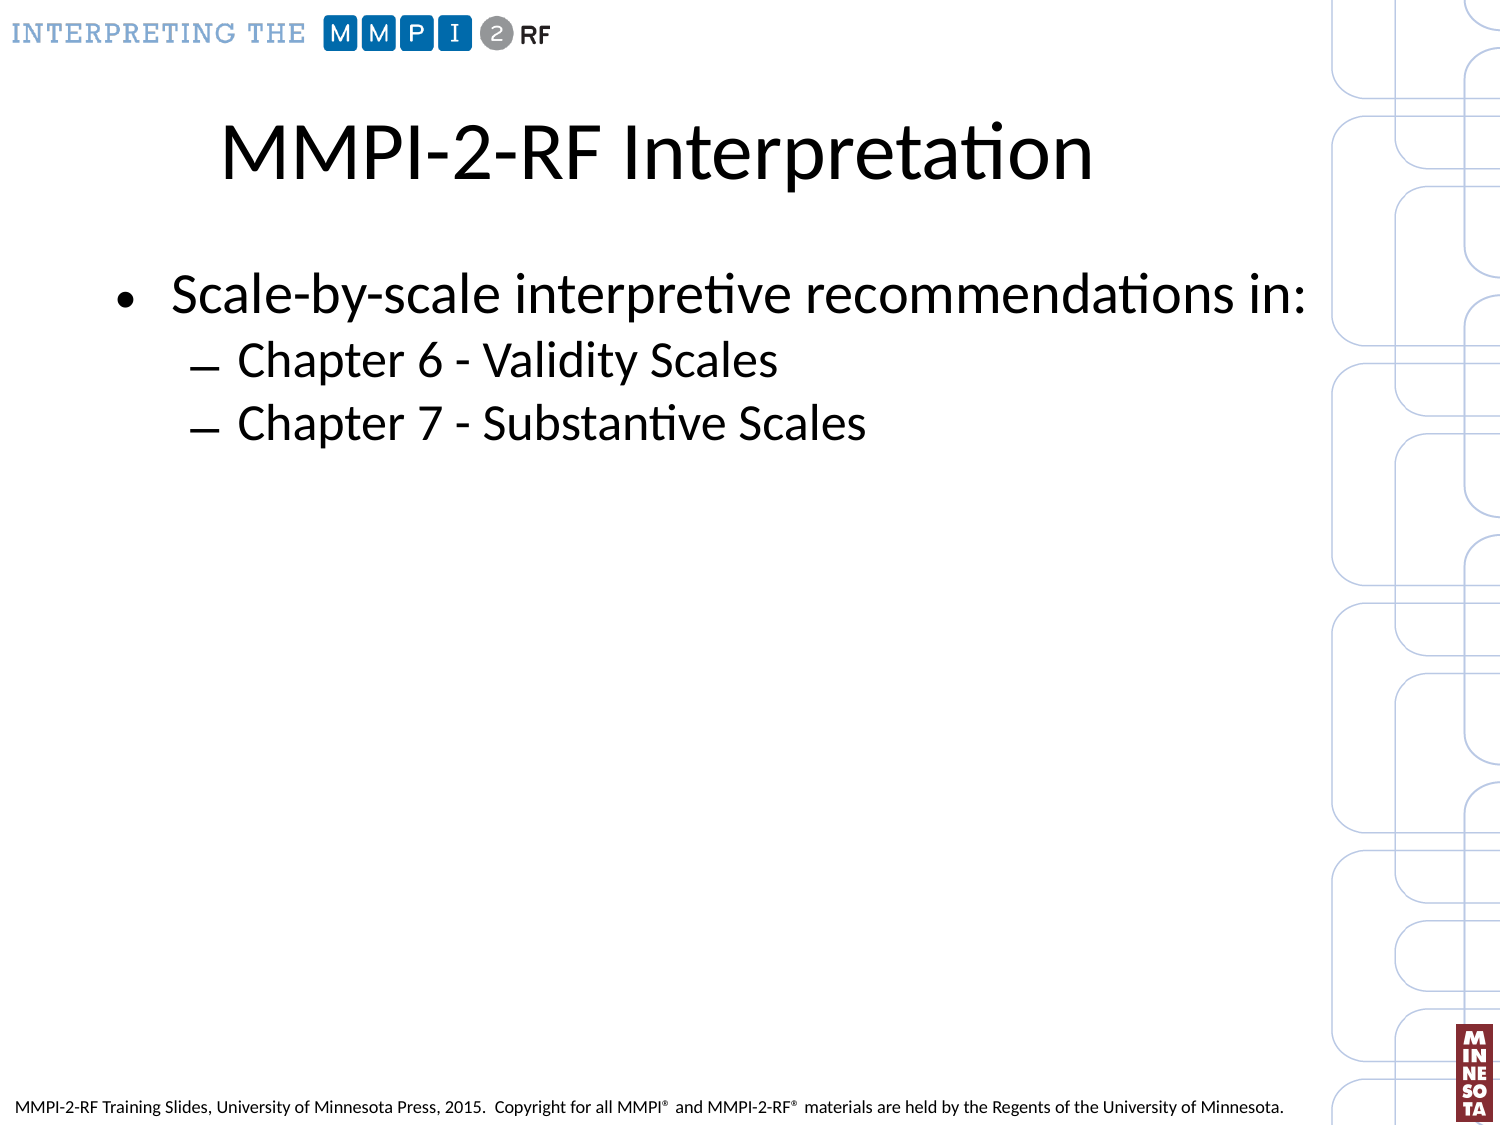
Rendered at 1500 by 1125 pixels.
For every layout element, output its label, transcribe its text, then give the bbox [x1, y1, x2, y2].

picture [1312, 0, 1500, 1125]
list Scale-by-scale interpretive recommendations in: Chapter 6 - Validity Scales Chapter 7 - Substantive Scales [100, 262, 1438, 1025]
title MMPI-2-RF Interpretation [75, 99, 1241, 218]
